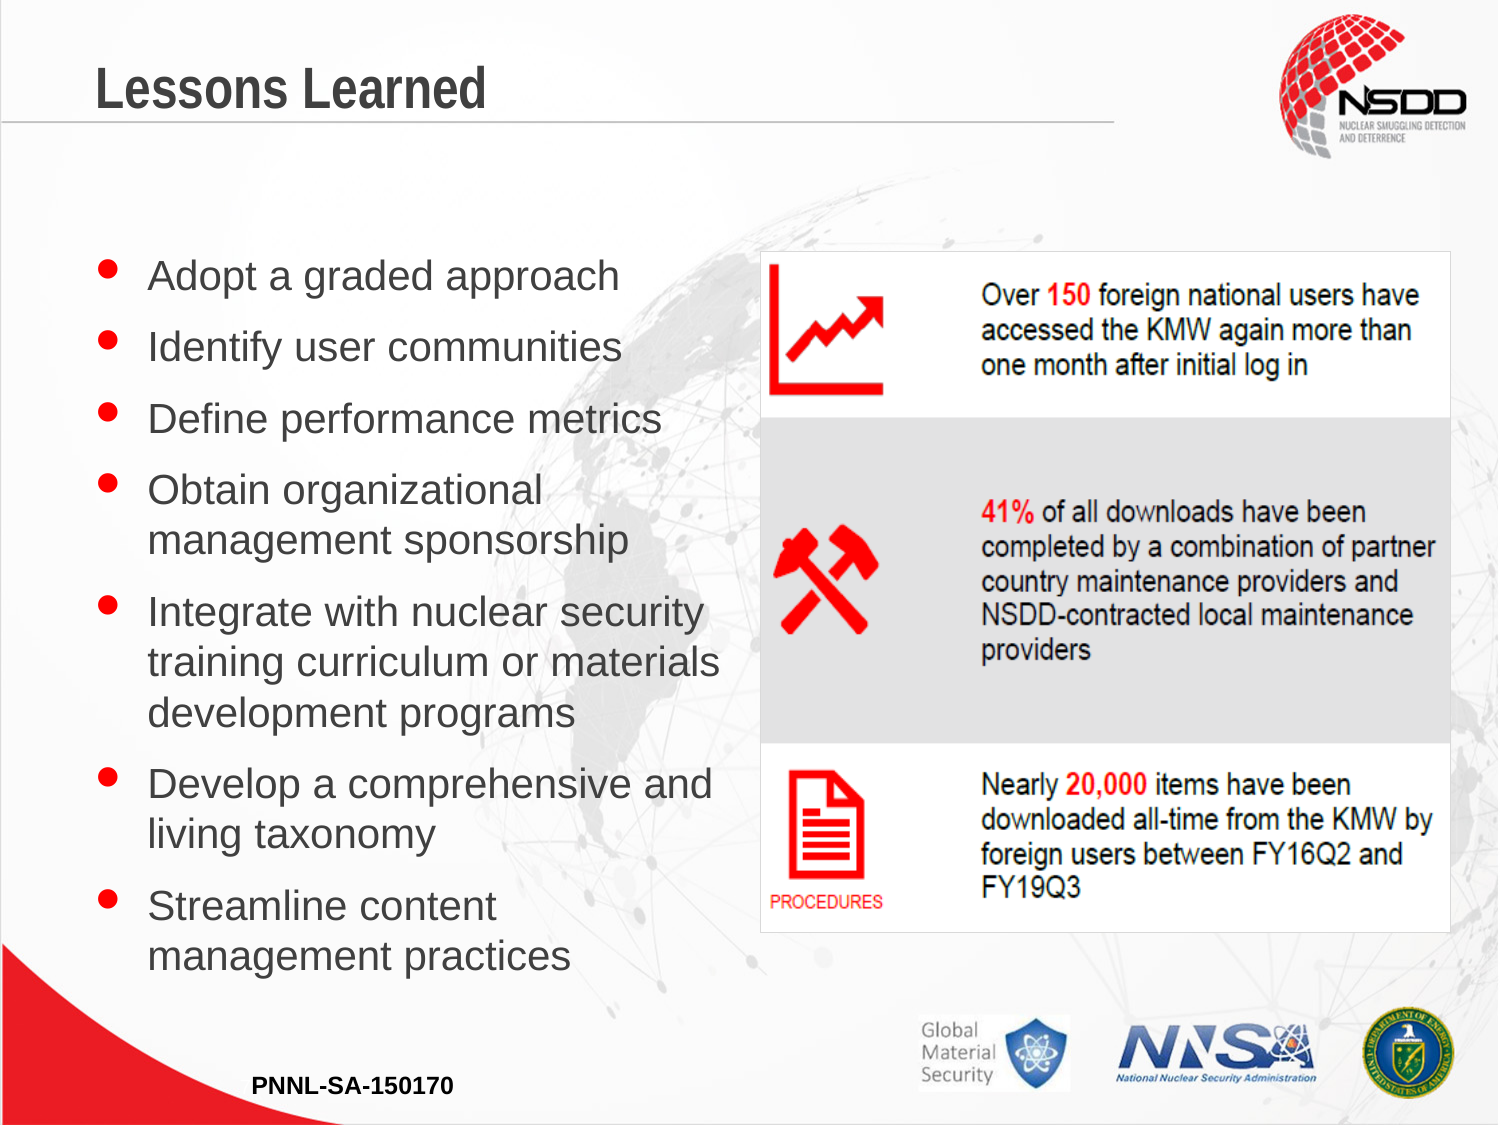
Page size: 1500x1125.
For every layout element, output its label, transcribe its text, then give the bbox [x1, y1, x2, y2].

list Adopt a graded approach Identify user communities Define performance metrics Obtain organizational management sponsorship Integrate with nuclear security training curriculum or materials development programs Develop a comprehensive and living taxonomy Streamline content management practices [80, 241, 761, 992]
slide_number 7PNNL-SA-150170 [224, 1054, 575, 1115]
picture [0, 0, 1500, 1125]
list Lessons Learned [80, 10, 968, 161]
